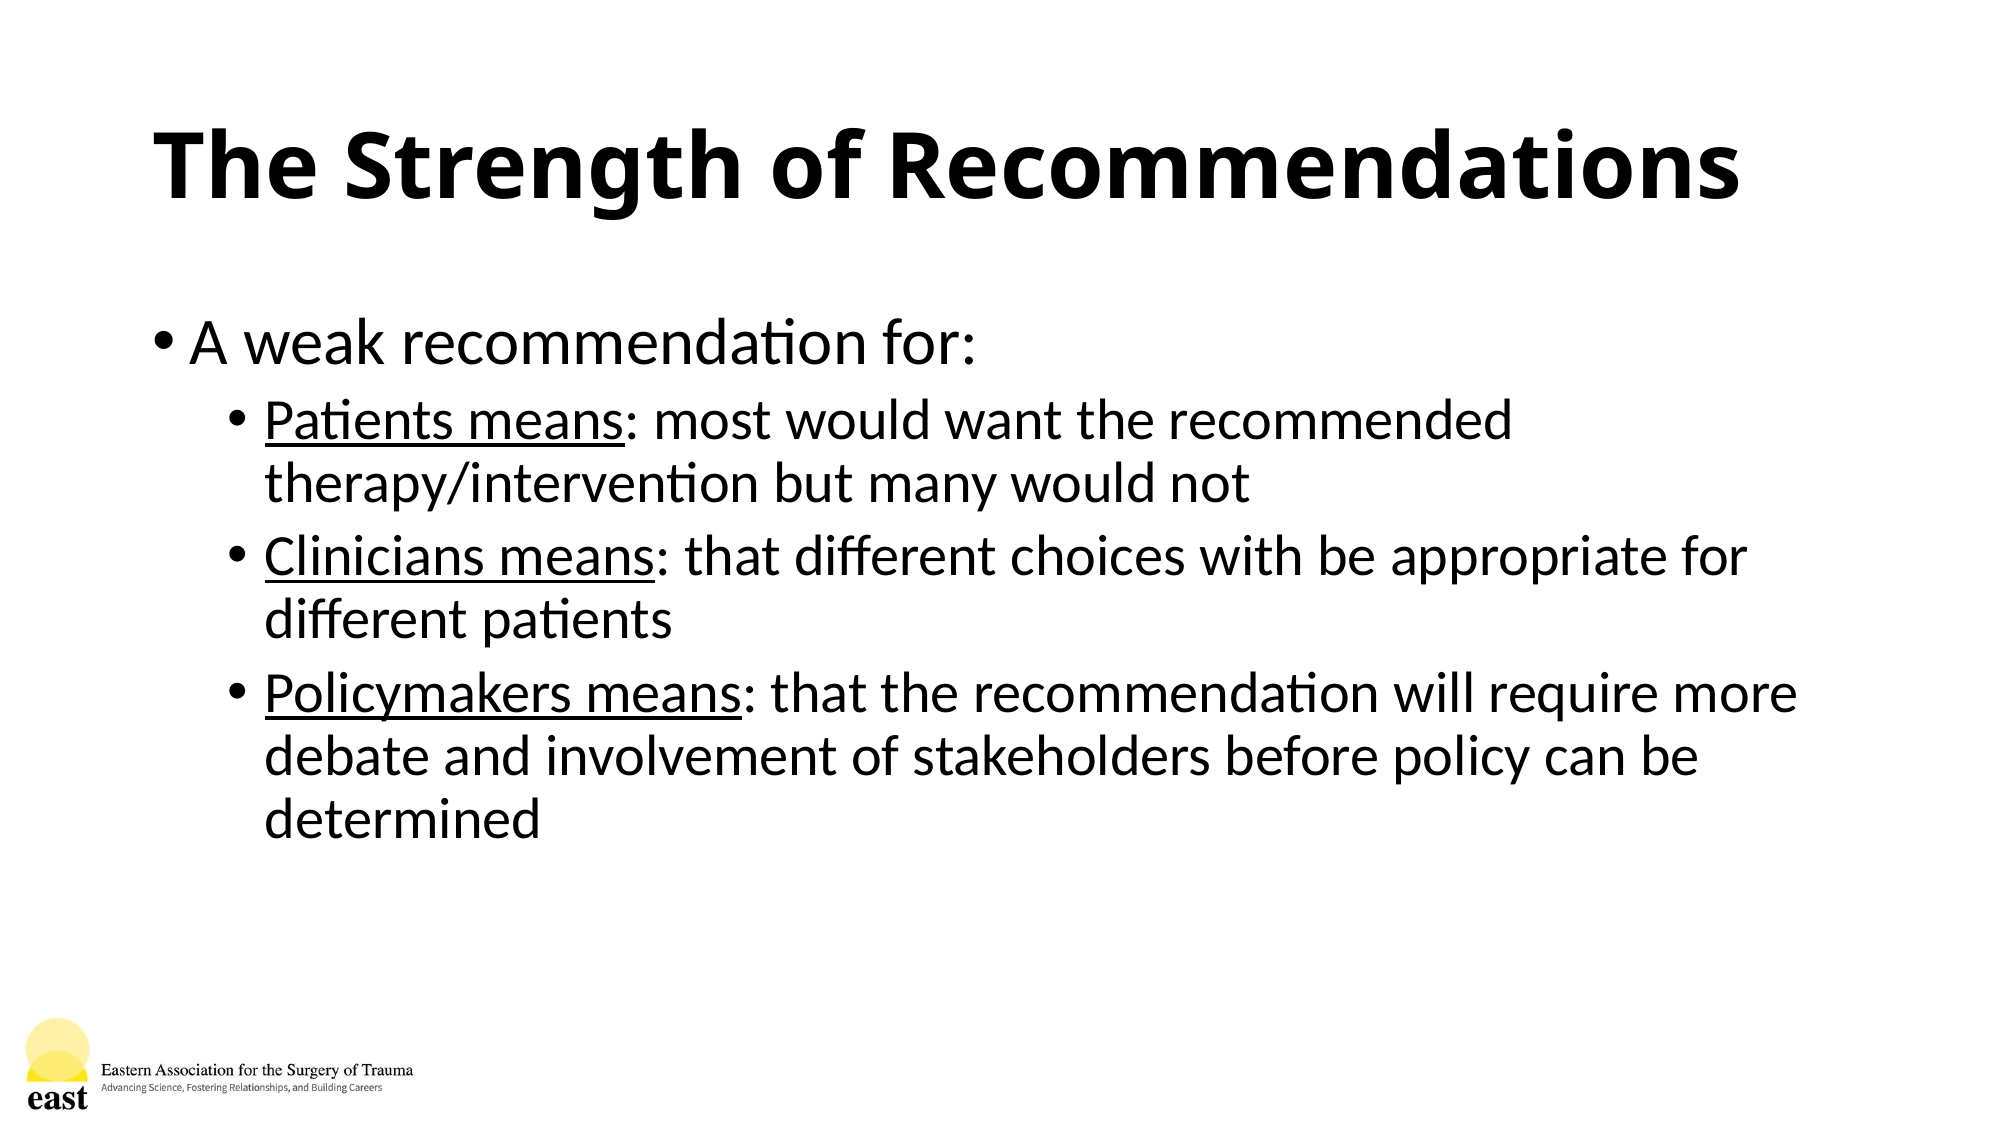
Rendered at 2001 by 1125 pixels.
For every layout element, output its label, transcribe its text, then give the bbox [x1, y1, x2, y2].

picture [2, 1016, 420, 1123]
list A weak recommendation for: Patients means: most would want the recommended therapy/intervention but many would not Clinicians means: that different choices with be appropriate for different patients Policymakers means: that the recommendation will require more debate and involvement of stakeholders before policy can be determined [137, 299, 1863, 1014]
title The Strength of Recommendations [137, 59, 1863, 278]
